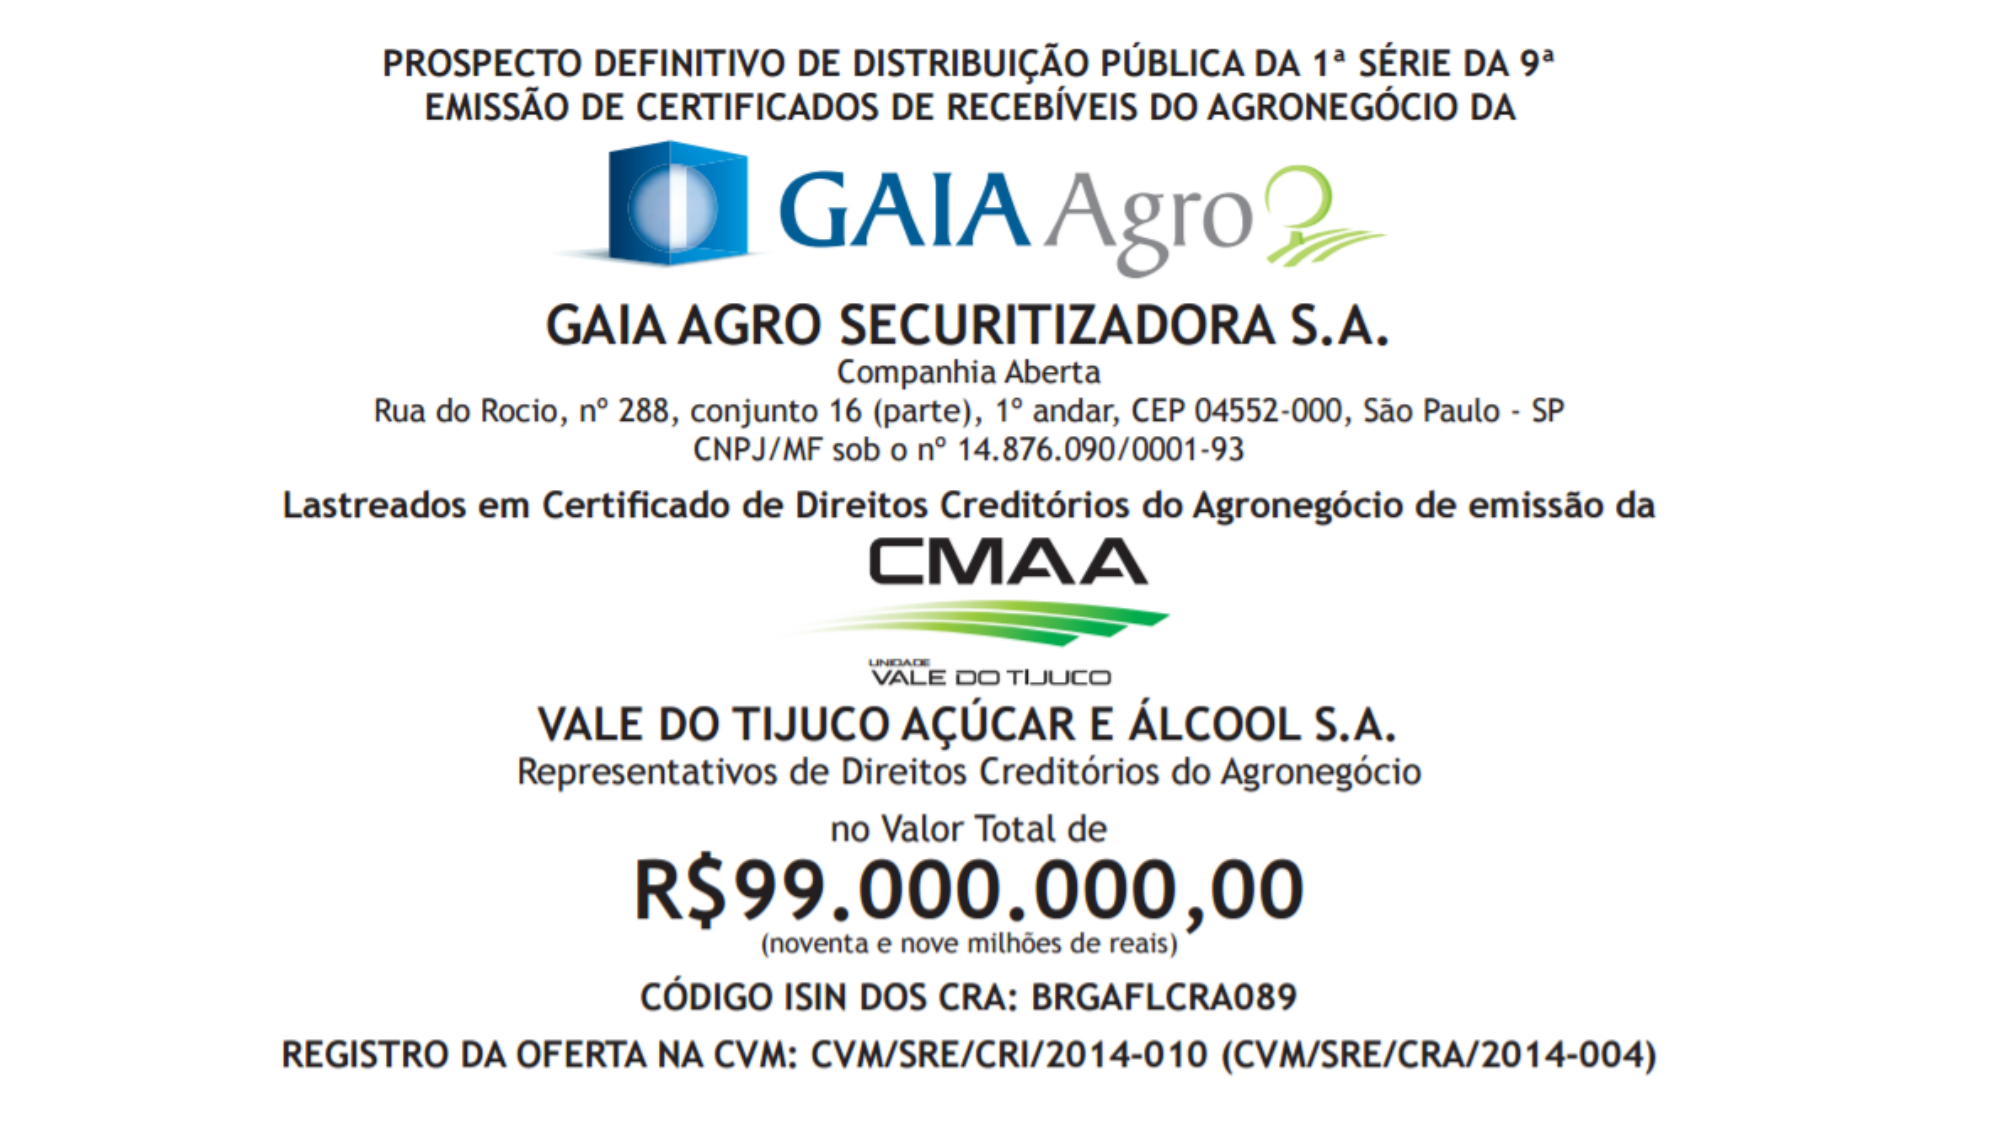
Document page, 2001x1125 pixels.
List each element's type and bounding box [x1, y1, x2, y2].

picture [193, 19, 1829, 1082]
